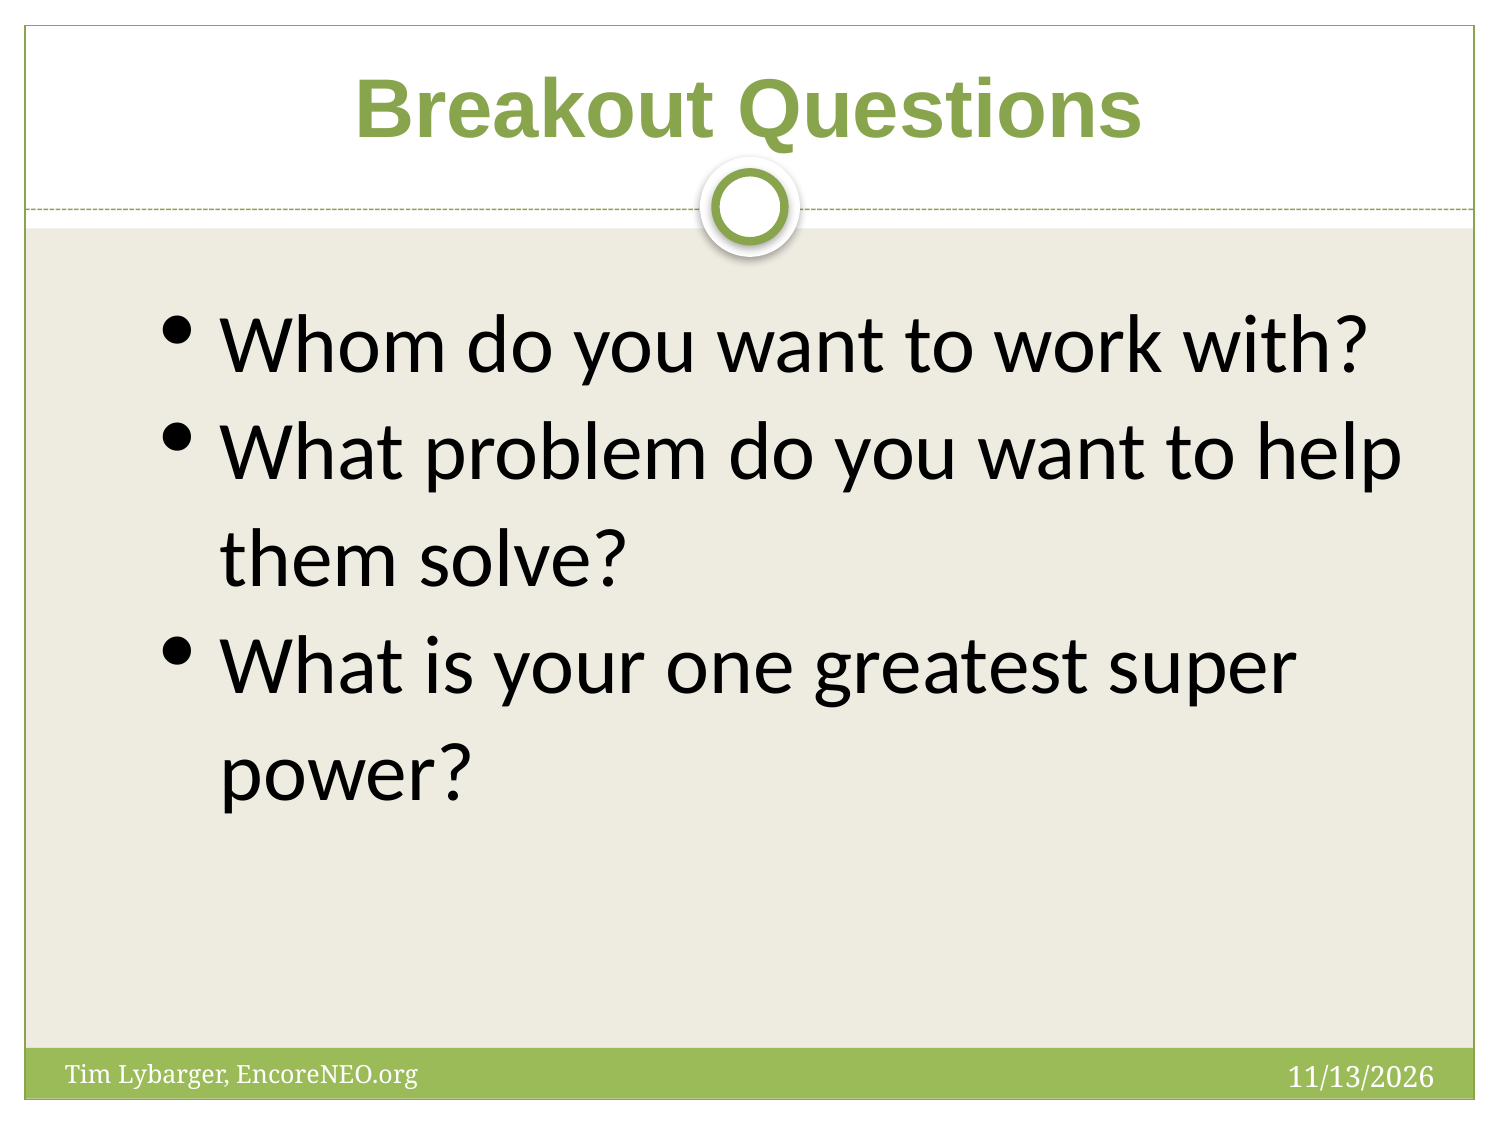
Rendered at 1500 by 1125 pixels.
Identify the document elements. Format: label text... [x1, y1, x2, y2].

text_box Whom do you want to work with? What problem do you want to help them solve? What is your one greatest super power? [74, 275, 1420, 825]
title Breakout Questions [49, 37, 1450, 162]
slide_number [950, 1050, 1450, 1111]
footer Tim Lybarger, EncoreNEO.org [50, 1051, 638, 1112]
